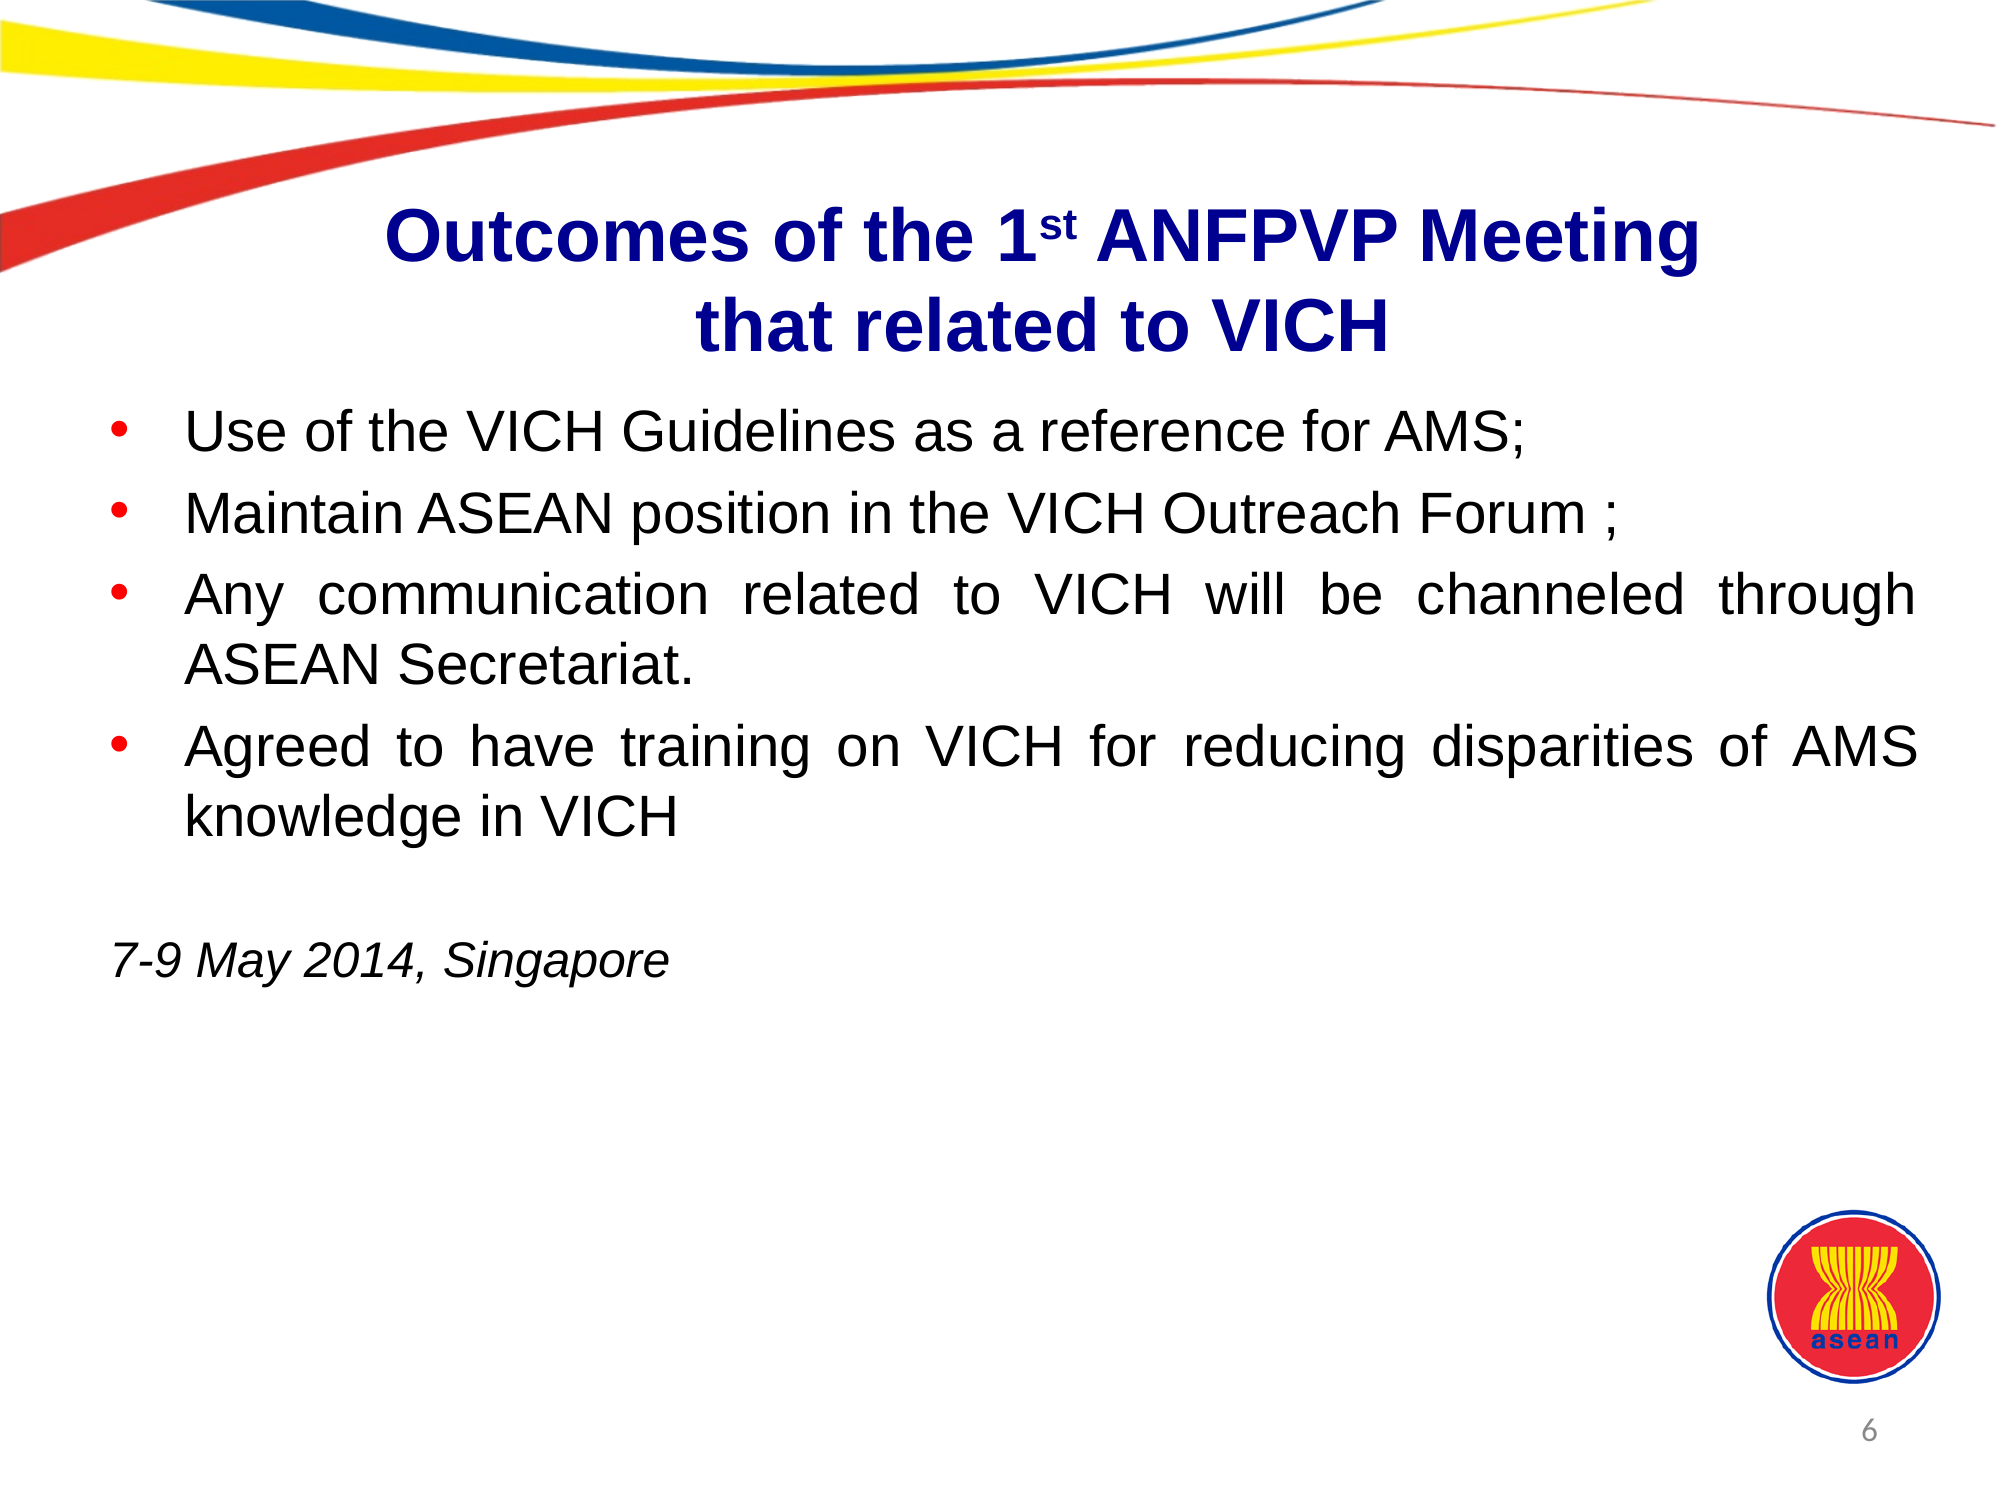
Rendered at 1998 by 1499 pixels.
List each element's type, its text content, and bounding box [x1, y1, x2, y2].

picture [1763, 1206, 1944, 1387]
list Use of the VICH Guidelines as a reference for AMS; Maintain ASEAN position in the VICH Outreach Forum ; Any communication related to VICH will be channeled through ASEAN Secretariat. Agreed to have training on VICH for reducing disparities of AMS knowledge in VICH 7-9 May 2014, Singapore [89, 383, 1939, 1373]
title Outcomes of the 1st ANFPVP Meeting that related to VICH [195, 170, 1892, 383]
slide_number 6 [1431, 1388, 1898, 1469]
picture [0, 0, 1998, 276]
